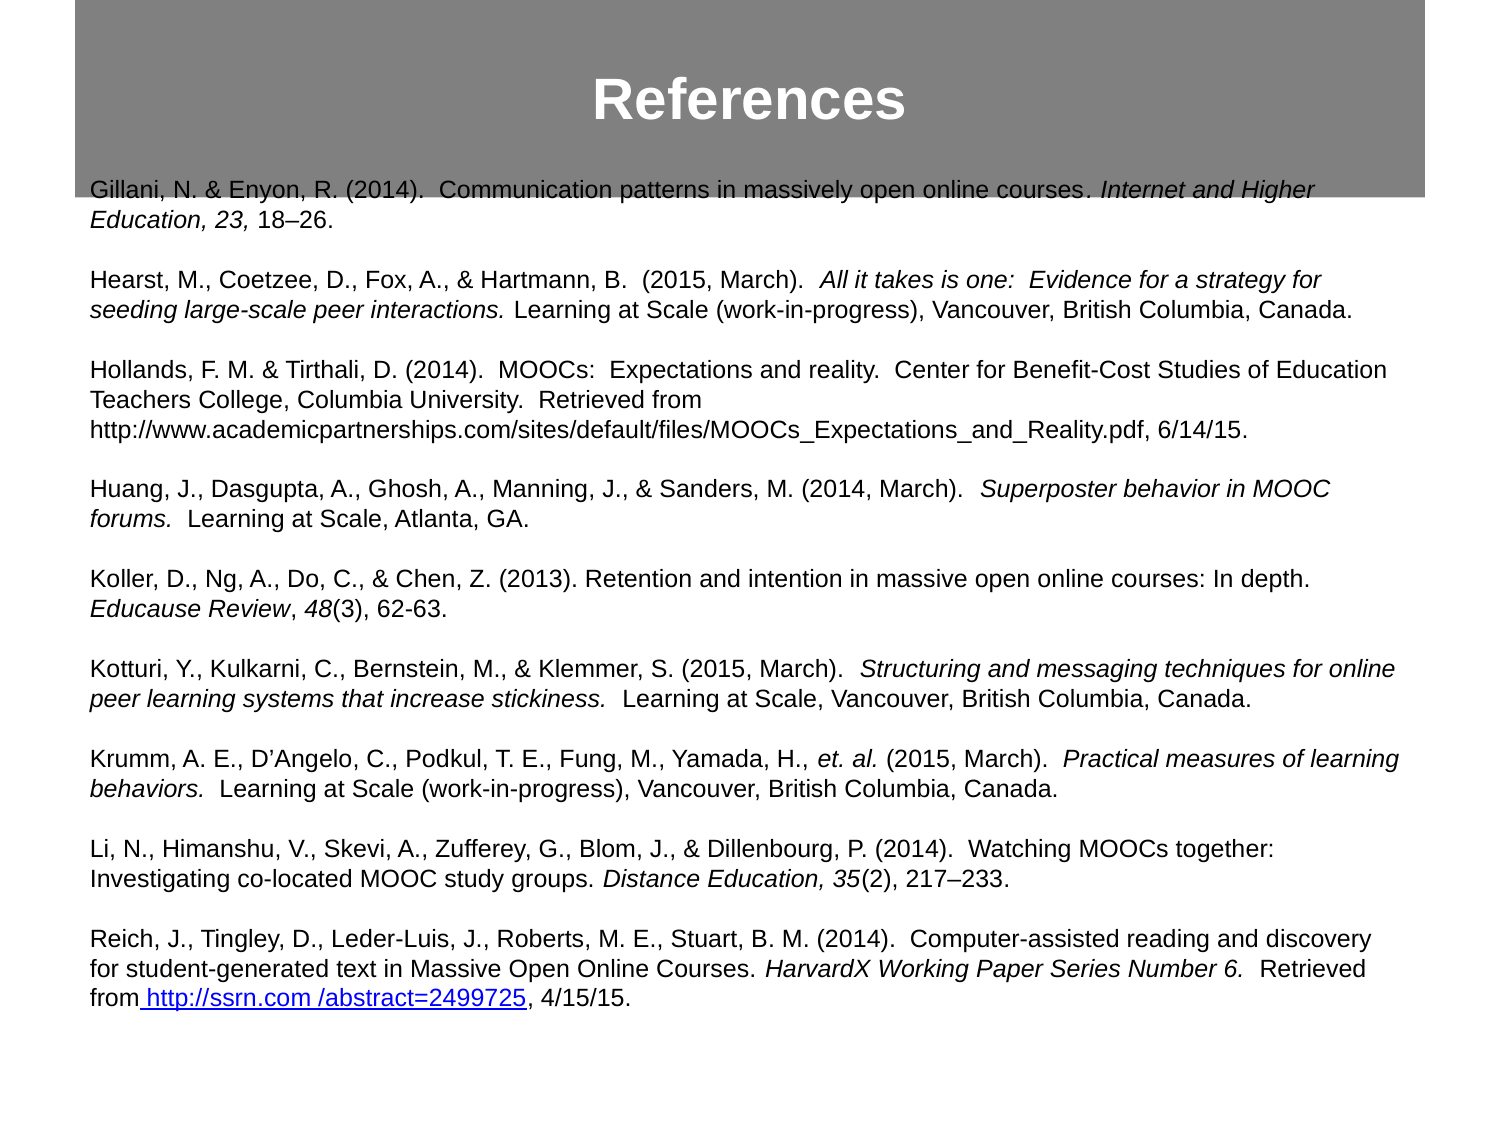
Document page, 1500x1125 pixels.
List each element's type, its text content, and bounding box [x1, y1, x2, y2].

title References [75, 0, 1425, 166]
text_box Gillani, N. & Enyon, R. (2014). Communication patterns in massively open online courses. Internet and Higher Education, 23, 18–26. Hearst, M., Coetzee, D., Fox, A., & Hartmann, B. (2015, March). All it takes is one: Evidence for a strategy for seeding large-scale peer interactions. Learning at Scale (work-in-progress), Vancouver, British Columbia, Canada. Hollands, F. M. & Tirthali, D. (2014). MOOCs: Expectations and reality. Center for Benefit-Cost Studies of Education Teachers College, Columbia University. Retrieved from http://www.academicpartnerships.com/sites/default/files/MOOCs_Expectations_and_Reality.pdf, 6/14/15. Huang, J., Dasgupta, A., Ghosh, A., Manning, J., & Sanders, M. (2014, March). Superposter behavior in MOOC forums. Learning at Scale, Atlanta, GA. Koller, D., Ng, A., Do, C., & Chen, Z. (2013). Retention and intention in massive open online courses: In depth. Educause Review, 48(3), 62-63. Kotturi, Y., Kulkarni, C., Bernstein, M., & Klemmer, S. (2015, March). Structuring and messaging techniques for online peer learning systems that increase stickiness. Learning at Scale, Vancouver, British Columbia, Canada. Krumm, A. E., D’Angelo, C., Podkul, T. E., Fung, M., Yamada, H., et. al. (2015, March). Practical measures of learning behaviors. Learning at Scale (work-in-progress), Vancouver, British Columbia, Canada. Li, N., Himanshu, V., Skevi, A., Zufferey, G., Blom, J., & Dillenbourg, P. (2014). Watching MOOCs together: Investigating co-located MOOC study groups. Distance Education, 35(2), 217–233. Reich, J., Tingley, D., Leder-Luis, J., Roberts, M. E., Stuart, B. M. (2014). Computer-assisted reading and discovery for student-generated text in Massive Open Online Courses. HarvardX Working Paper Series Number 6. Retrieved from http://ssrn.com /abstract=2499725, 4/15/15. [74, 166, 1425, 1080]
